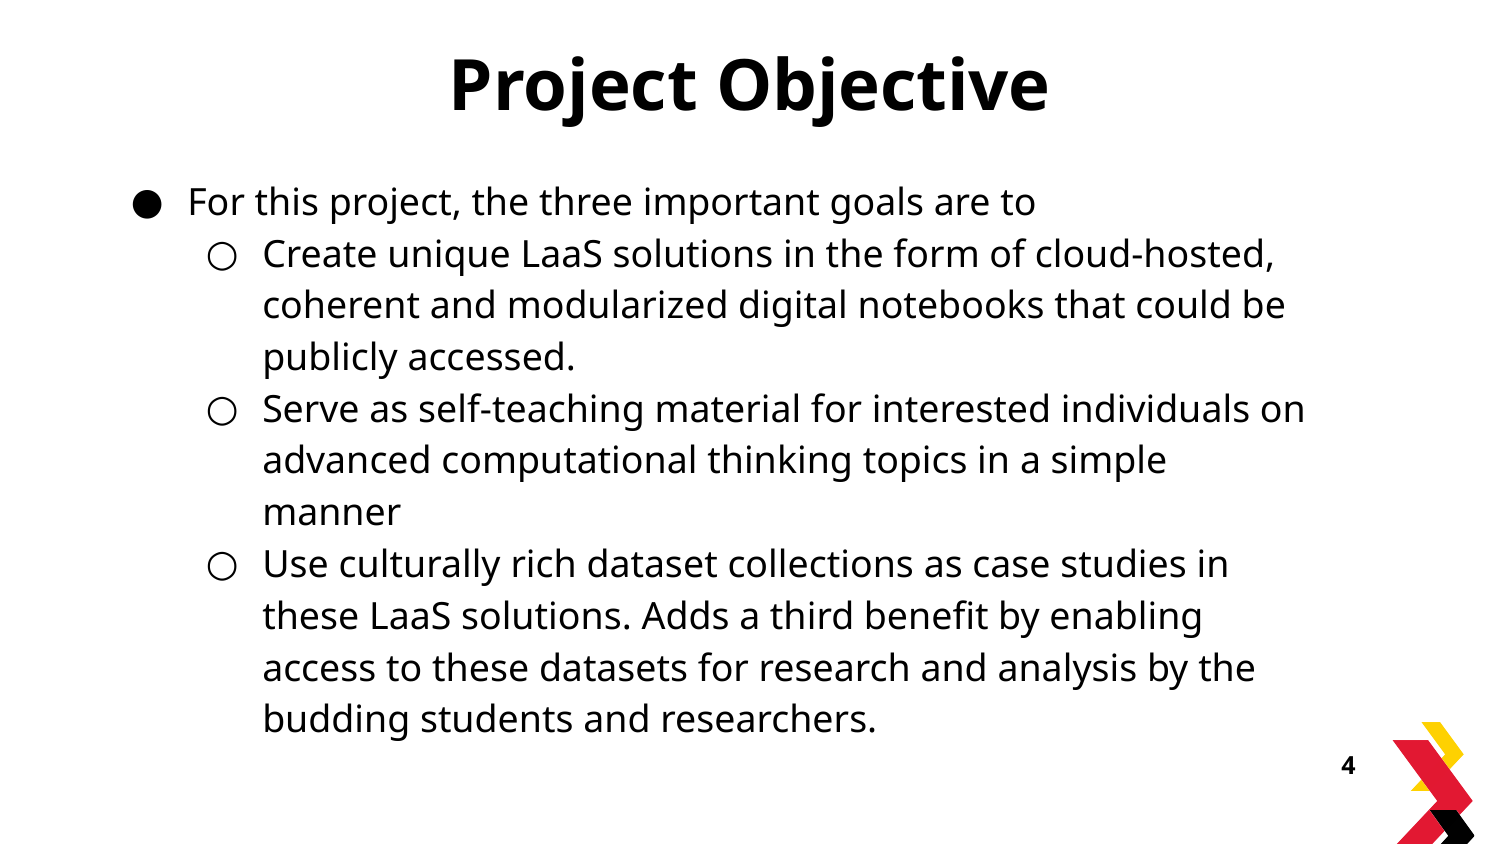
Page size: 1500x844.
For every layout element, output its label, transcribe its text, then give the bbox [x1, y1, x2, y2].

picture [1343, 722, 1475, 844]
slide_number 4 [1280, 734, 1371, 800]
list For this project, the three important goals are to Create unique LaaS solutions in the form of cloud-hosted, coherent and modularized digital notebooks that could be publicly accessed. Serve as self-teaching material for interested individuals on advanced computational thinking topics in a simple manner Use culturally rich dataset collections as case studies in these LaaS solutions. Adds a third benefit by enabling access to these datasets for research and analysis by the budding students and researchers. [112, 171, 1315, 774]
title Project Objective [24, 11, 1476, 153]
